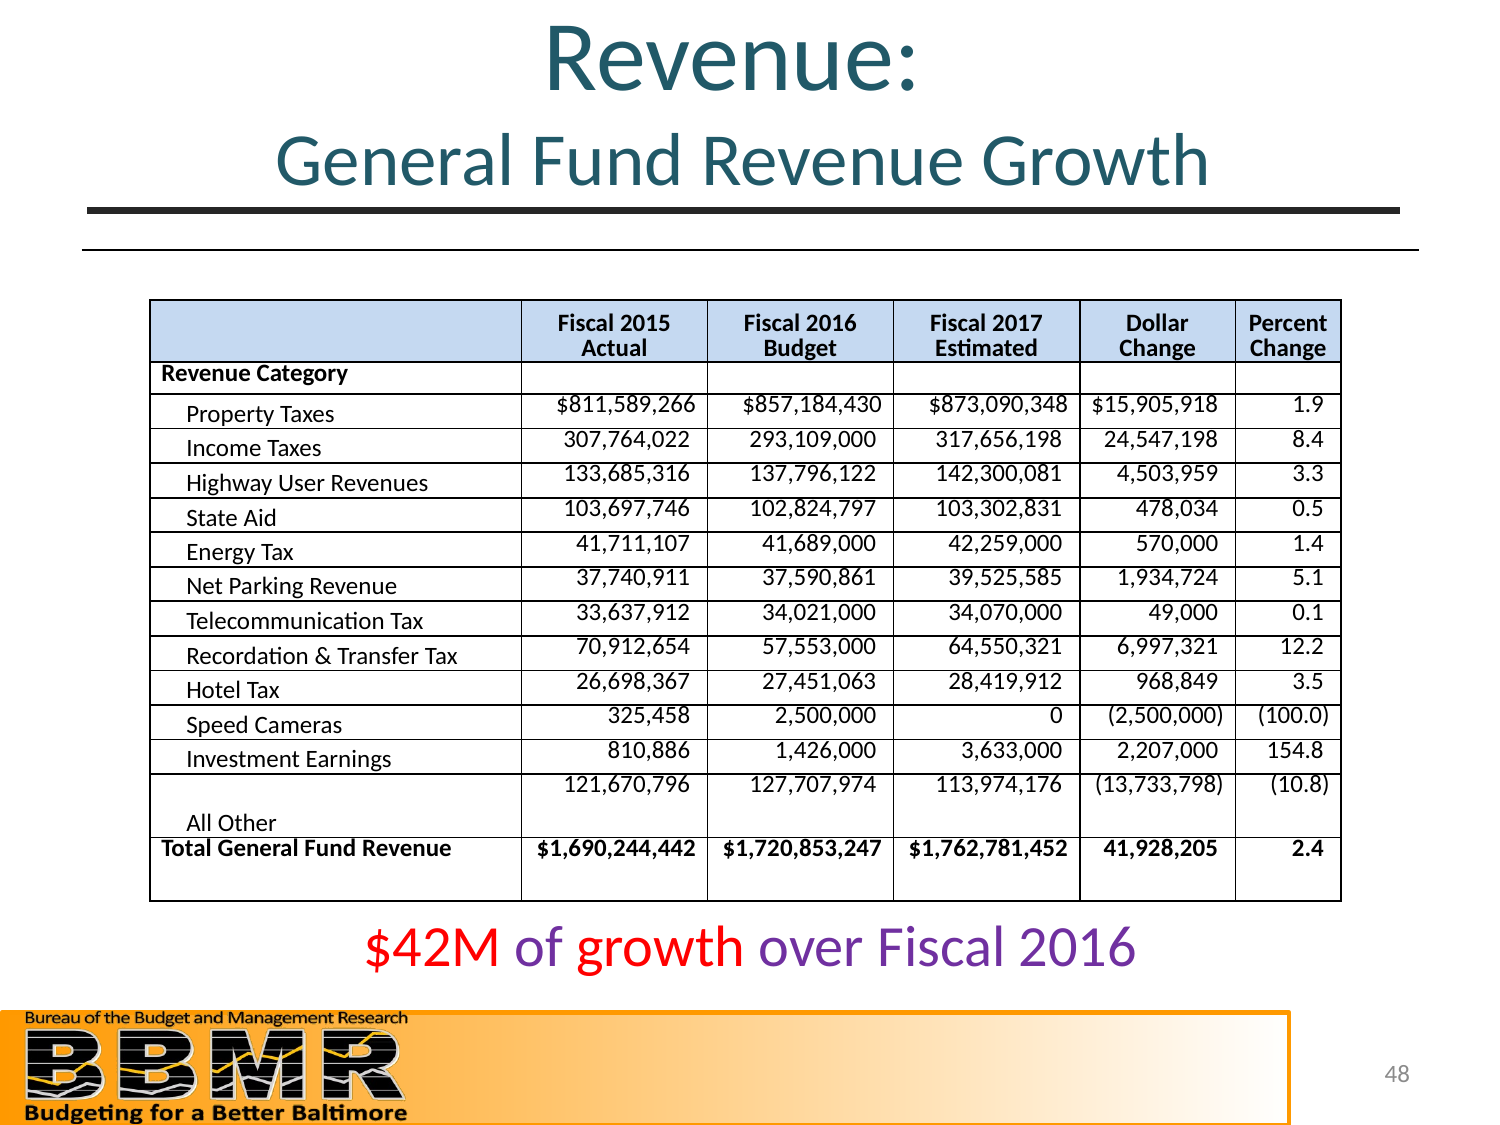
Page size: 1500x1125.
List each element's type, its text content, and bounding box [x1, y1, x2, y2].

table_cell $857,184,430 [708, 395, 893, 428]
table_cell 121,670,796 [522, 775, 707, 837]
table_cell 293,109,000 [708, 429, 893, 462]
table_cell 34,070,000 [894, 602, 1079, 635]
table_cell $1,690,244,442 [522, 838, 707, 900]
table_cell 64,550,321 [894, 637, 1079, 670]
table_cell 37,590,861 [708, 568, 893, 600]
table_cell Total General Fund Revenue [151, 838, 521, 900]
table_cell (13,733,798) [1081, 775, 1235, 837]
table_cell 4,503,959 [1081, 464, 1235, 497]
table_cell 137,796,122 [708, 464, 893, 497]
table_cell 6,997,321 [1081, 637, 1235, 670]
table_cell 2,500,000 [708, 706, 893, 739]
table_cell 42,259,000 [894, 533, 1079, 566]
table_cell 113,974,176 [894, 775, 1079, 837]
table_cell Highway User Revenues [151, 464, 521, 497]
table_cell [894, 363, 1079, 393]
text_box $42M of growth over Fiscal 2016 [293, 902, 1207, 986]
table_cell Income Taxes [151, 429, 521, 462]
table_cell 307,764,022 [522, 429, 707, 462]
table_cell Property Taxes [151, 395, 521, 428]
text_box Revenue: General Fund Revenue Growth [62, 0, 1425, 208]
table_cell 41,689,000 [708, 533, 893, 566]
table_cell Revenue Category [151, 363, 521, 393]
picture [0, 1007, 426, 1124]
table_cell All Other [151, 775, 521, 837]
table_cell Net Parking Revenue [151, 568, 521, 600]
table_cell Telecommunication Tax [151, 602, 521, 635]
table_cell 41,711,107 [522, 533, 707, 566]
table_cell (10.8) [1236, 775, 1340, 837]
table_cell $811,589,266 [522, 395, 707, 428]
table_cell 127,707,974 [708, 775, 893, 837]
table_cell $1,720,853,247 [708, 838, 893, 900]
table_cell 2.4 [1236, 838, 1340, 900]
table_cell 34,021,000 [708, 602, 893, 635]
table_cell 0.5 [1236, 499, 1340, 531]
table_cell 27,451,063 [708, 671, 893, 704]
table_cell 1.4 [1236, 533, 1340, 566]
table_cell $873,090,348 [894, 395, 1079, 428]
table_cell 317,656,198 [894, 429, 1079, 462]
table_cell [522, 363, 707, 393]
table_cell 3.3 [1236, 464, 1340, 497]
table_header Fiscal 2016 Budget [708, 301, 893, 361]
table_cell 325,458 [522, 706, 707, 739]
table_cell 0.1 [1236, 602, 1340, 635]
table_cell 478,034 [1081, 499, 1235, 531]
table_cell Investment Earnings [151, 740, 521, 773]
slide_number 48 [1291, 1042, 1425, 1103]
table_header Percent Change [1236, 301, 1340, 361]
table_cell 70,912,654 [522, 637, 707, 670]
table_cell 8.4 [1236, 429, 1340, 462]
table_cell 103,302,831 [894, 499, 1079, 531]
table_cell 57,553,000 [708, 637, 893, 670]
text_box [428, 1010, 1291, 1125]
table_header Fiscal 2017 Estimated [894, 301, 1079, 361]
table_cell 968,849 [1081, 671, 1235, 704]
table_cell 103,697,746 [522, 499, 707, 531]
table_cell 26,698,367 [522, 671, 707, 704]
table_cell 28,419,912 [894, 671, 1079, 704]
table_cell 570,000 [1081, 533, 1235, 566]
table_header Fiscal 2015 Actual [522, 301, 707, 361]
table_cell [1236, 363, 1340, 393]
table_cell Recordation & Transfer Tax [151, 637, 521, 670]
table_cell [1081, 363, 1235, 393]
table_cell Energy Tax [151, 533, 521, 566]
table_cell 142,300,081 [894, 464, 1079, 497]
table_cell 1,934,724 [1081, 568, 1235, 600]
table_cell 133,685,316 [522, 464, 707, 497]
table_cell $15,905,918 [1081, 395, 1235, 428]
table_cell 154.8 [1236, 740, 1340, 773]
table_cell 49,000 [1081, 602, 1235, 635]
table_cell State Aid [151, 499, 521, 531]
table_cell 2,207,000 [1081, 740, 1235, 773]
table_cell 33,637,912 [522, 602, 707, 635]
table_cell Speed Cameras [151, 706, 521, 739]
table_header Dollar Change [1081, 301, 1235, 361]
table_cell 24,547,198 [1081, 429, 1235, 462]
table_cell 810,886 [522, 740, 707, 773]
table_cell 5.1 [1236, 568, 1340, 600]
table_cell (100.0) [1236, 706, 1340, 739]
table_cell 3.5 [1236, 671, 1340, 704]
table_cell 3,633,000 [894, 740, 1079, 773]
table_cell 102,824,797 [708, 499, 893, 531]
table_cell (2,500,000) [1081, 706, 1235, 739]
table_cell Hotel Tax [151, 671, 521, 704]
table_cell 0 [894, 706, 1079, 739]
table_cell $1,762,781,452 [894, 838, 1079, 900]
table_cell 41,928,205 [1081, 838, 1235, 900]
table_header [151, 301, 521, 361]
table_cell 1,426,000 [708, 740, 893, 773]
table_cell 39,525,585 [894, 568, 1079, 600]
table_cell [708, 363, 893, 393]
table_cell 12.2 [1236, 637, 1340, 670]
table_cell 1.9 [1236, 395, 1340, 428]
table_cell 37,740,911 [522, 568, 707, 600]
